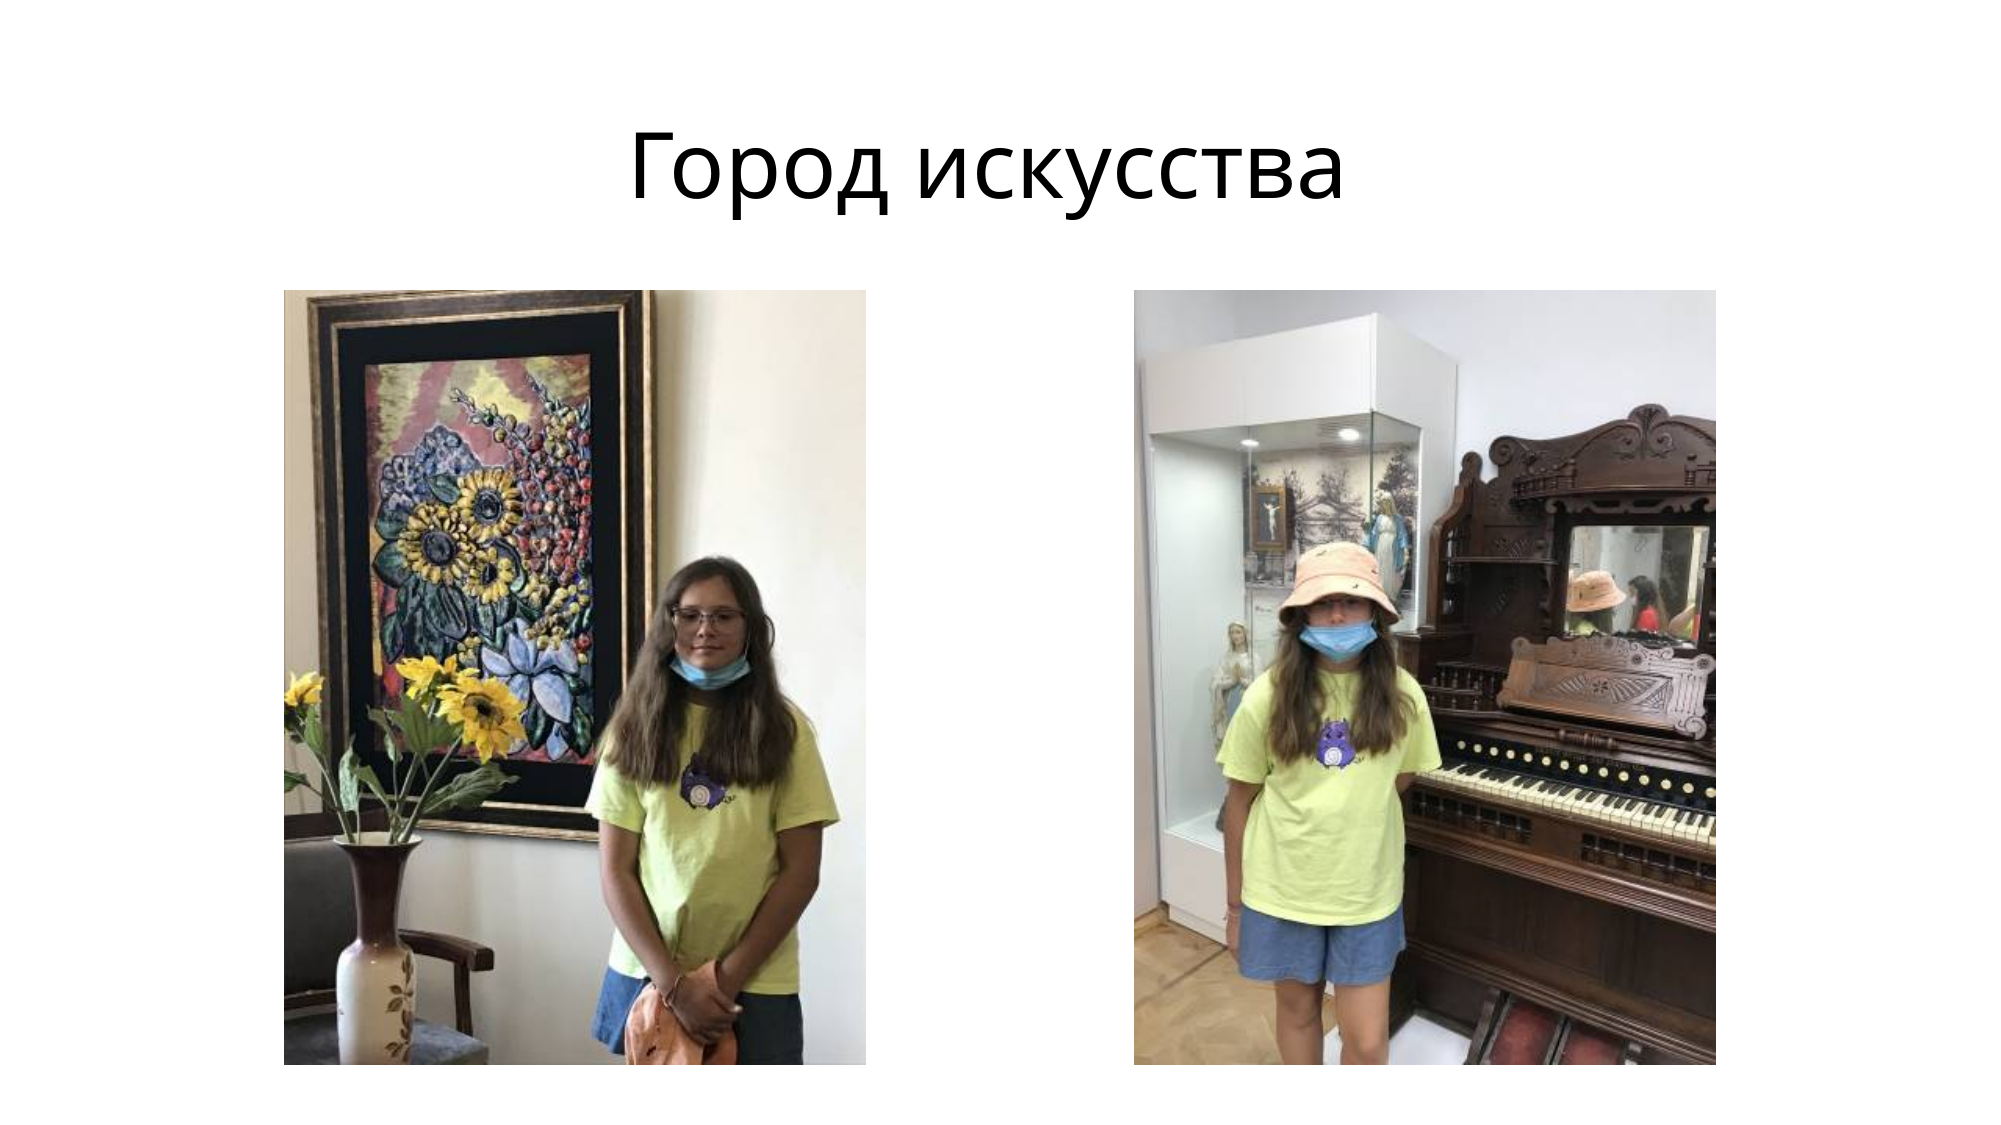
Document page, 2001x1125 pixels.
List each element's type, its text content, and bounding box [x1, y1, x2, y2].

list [284, 290, 866, 1066]
title Город искусства [137, 59, 1863, 278]
picture [1134, 290, 1716, 1066]
